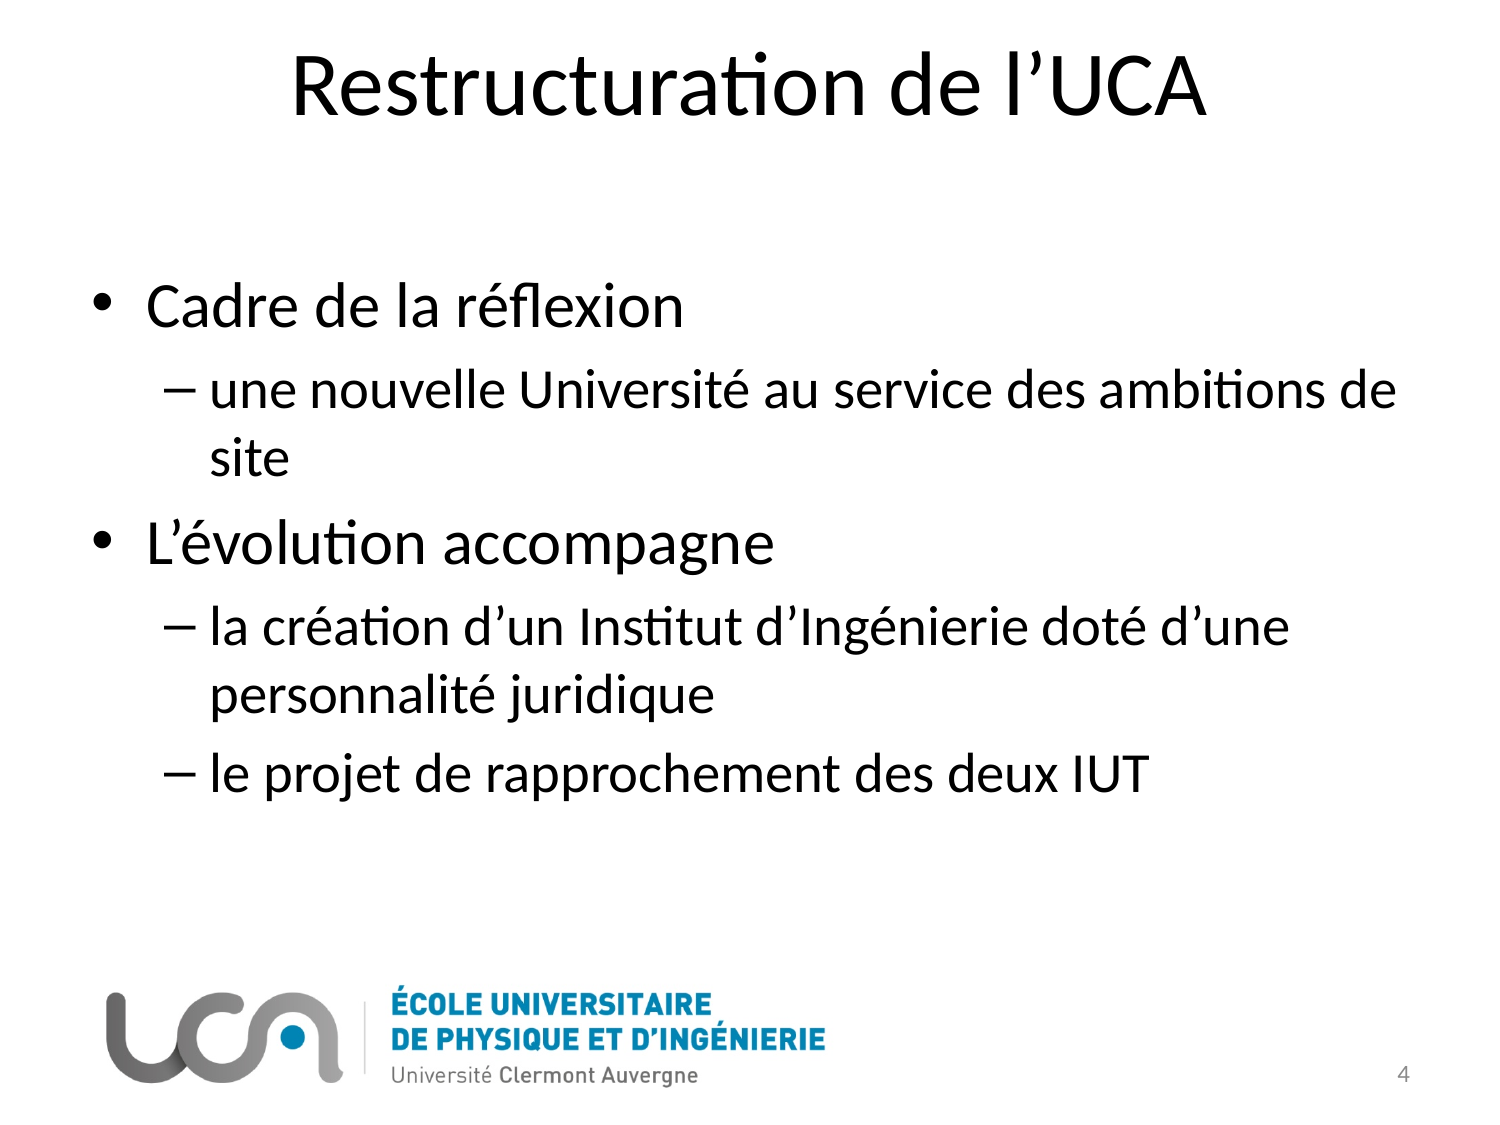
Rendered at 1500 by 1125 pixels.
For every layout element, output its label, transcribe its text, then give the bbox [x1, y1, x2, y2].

slide_number 4 [1074, 1042, 1425, 1103]
title Restructuration de l’UCA [75, 0, 1425, 173]
picture [46, 940, 892, 1113]
text_box Cadre de la réflexion une nouvelle Université au service des ambitions de site L’évolution accompagne la création d’un Institut d’Ingénierie doté d’une personnalité juridique le projet de rapprochement des deux IUT [76, 255, 1427, 813]
